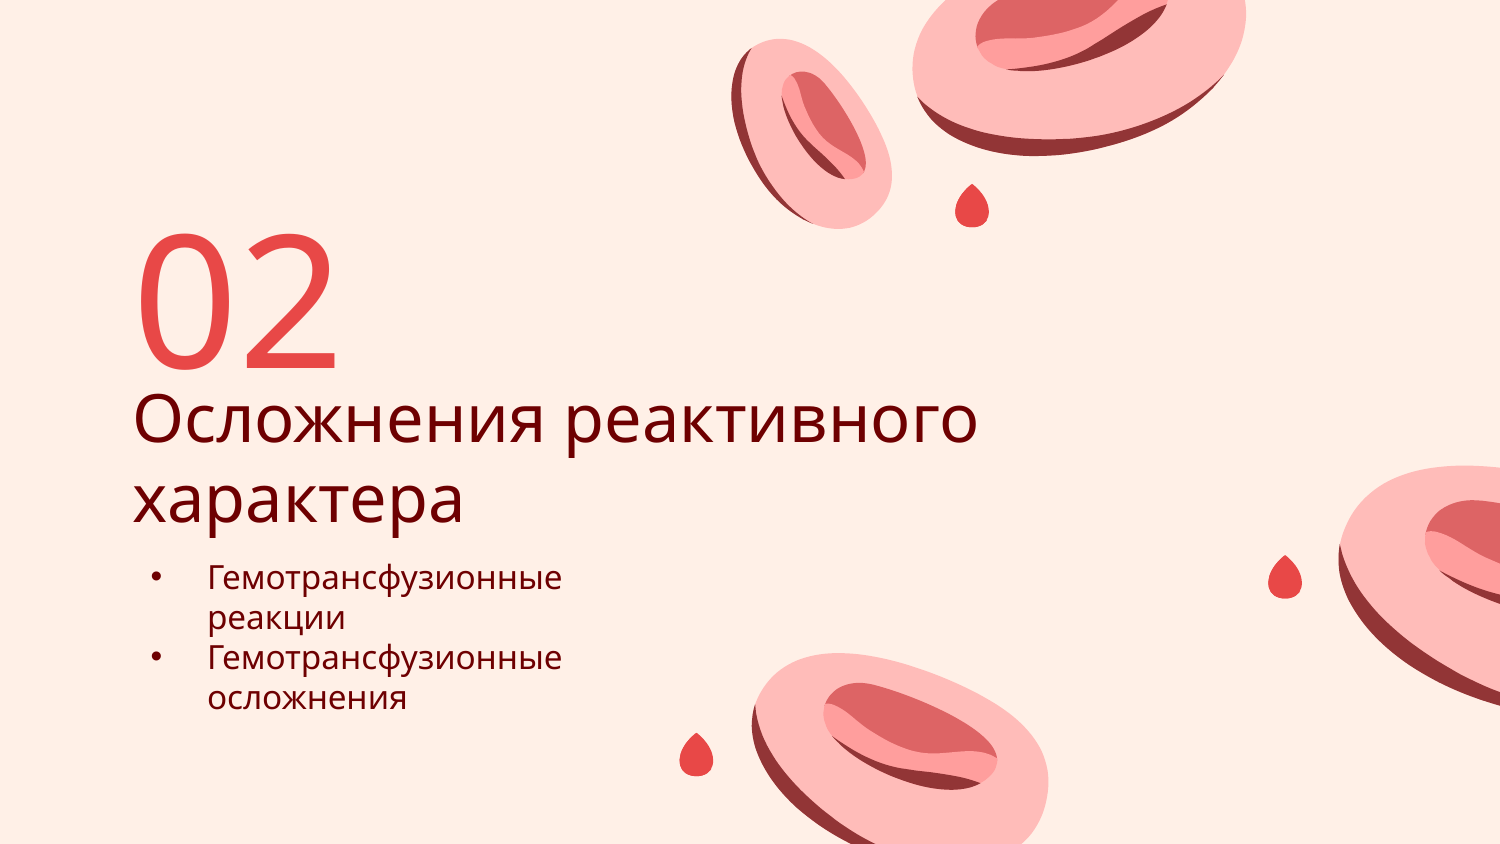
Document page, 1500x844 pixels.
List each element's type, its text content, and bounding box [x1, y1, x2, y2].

title 02 [116, 168, 430, 372]
title Осложнения реактивного характера [116, 386, 1106, 525]
subtitle Гемотрансфузионные реакции Гемотрансфузионные осложнения [116, 541, 667, 773]
